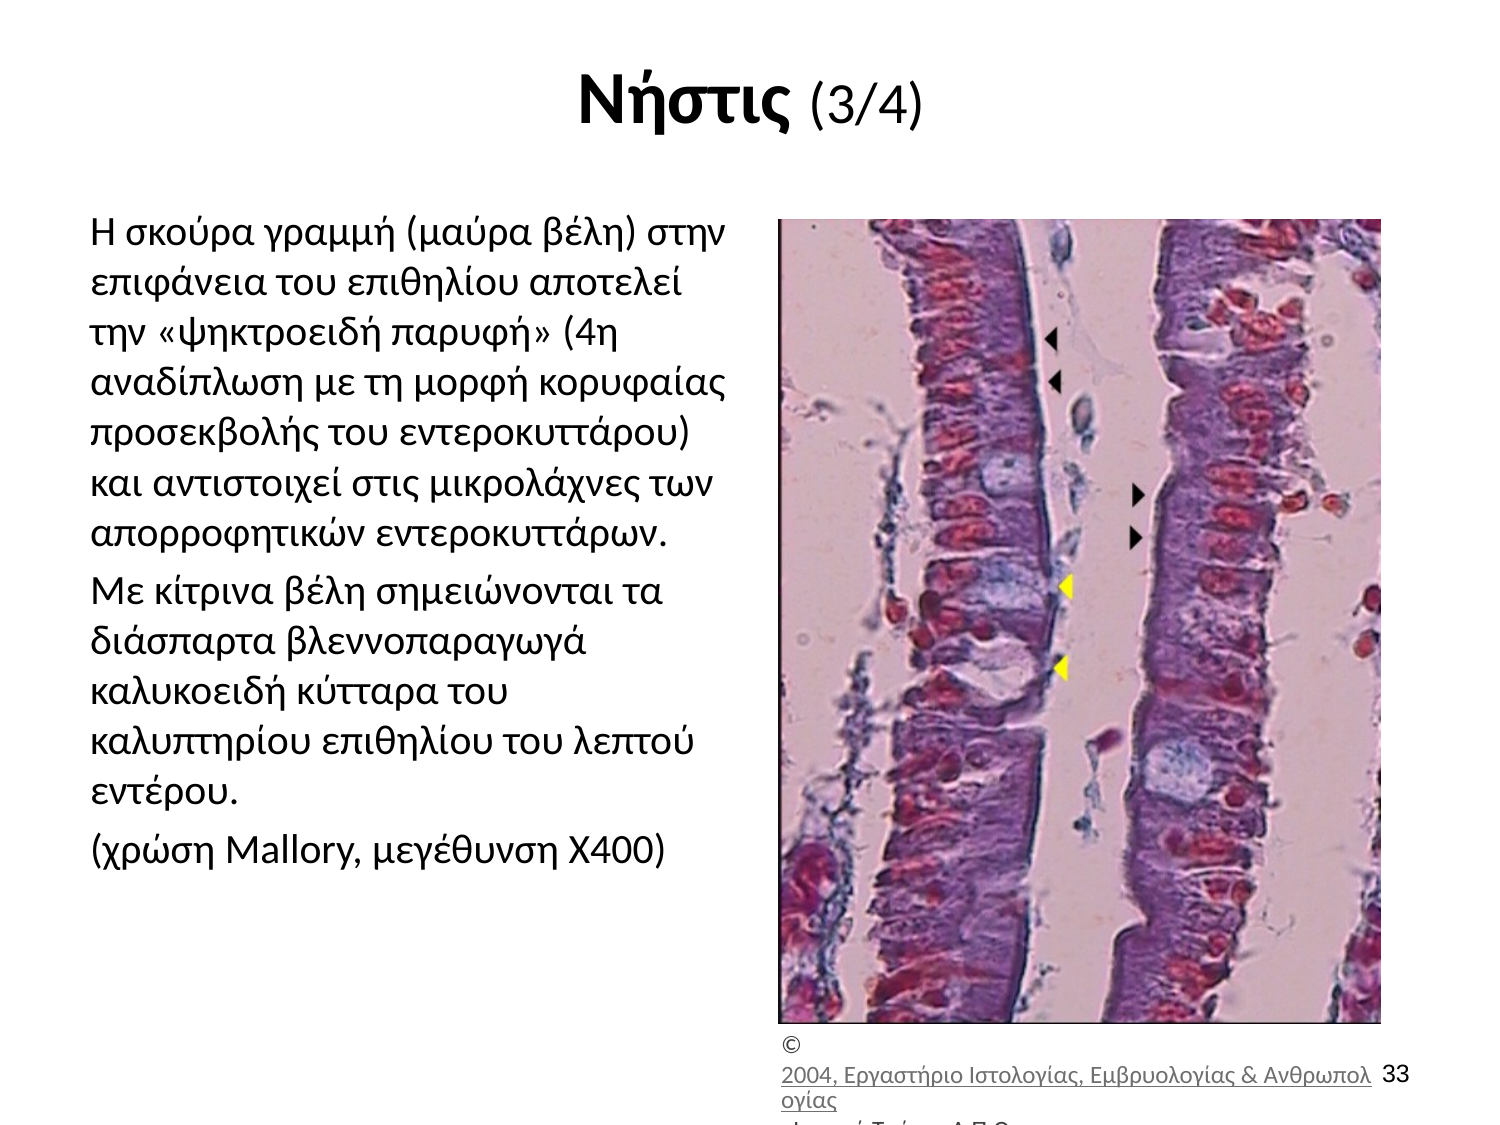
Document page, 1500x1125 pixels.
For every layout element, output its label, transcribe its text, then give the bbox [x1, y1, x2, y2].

text_box © 2004, Εργαστήριο Ιστολογίας, Εμβρυολογίας & Ανθρωπολογίας, Ιατρικό Τμήμα, Α.Π.Θ. [766, 1021, 1393, 1125]
list Η σκούρα γραμμή (μαύρα βέλη) στην επιφάνεια του επιθηλίου αποτελεί την «ψηκτροειδή παρυφή» (4η αναδίπλωση με τη μορφή κορυφαίας προσεκβολής του εντεροκυττάρου) και αντιστοιχεί στις μικρολάχνες των απορροφητικών εντεροκυττάρων. Με κίτρινα βέλη σημειώνονται τα διάσπαρτα βλεννοπαραγωγά καλυκοειδή κύτταρα του καλυπτηρίου επιθηλίου του λεπτού εντέρου. (χρώση Mallory, μεγέθυνση Χ400) [75, 196, 750, 1024]
title Νήστις (3/4) [76, 19, 1427, 169]
slide_number 32 [1074, 1042, 1425, 1103]
picture [778, 219, 1381, 1024]
